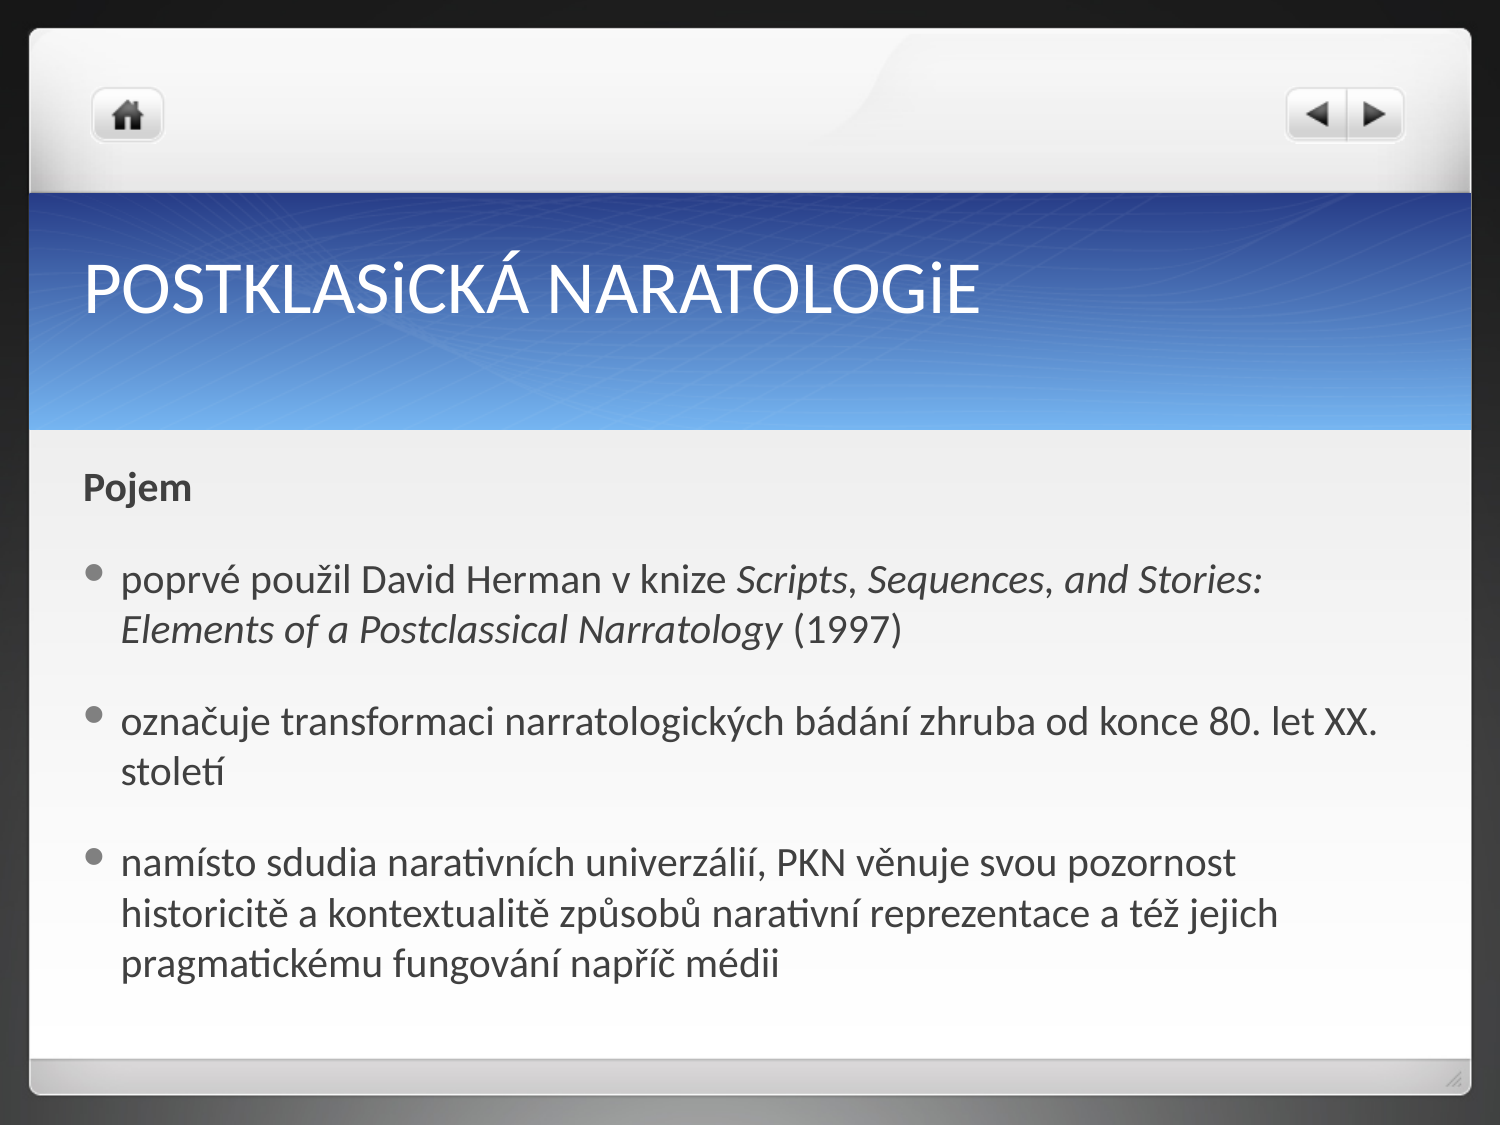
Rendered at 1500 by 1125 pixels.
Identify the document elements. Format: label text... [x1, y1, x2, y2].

list Pojem poprvé použil David Herman v knize Scripts, Sequences, and Stories: Elements of a Postclassical Narratology (1997) označuje transformaci narratologických bádání zhruba od konce 80. let XX. století namísto sdudia narativních univerzálií, PKN věnuje svou pozornost historicitě a kontextualitě způsobů narativní reprezentace a též jejich pragmatickému fungování napříč médii [68, 452, 1432, 1025]
picture [0, 0, 1500, 1125]
title POSTKLASiCKÁ NARATOLOGiE [68, 238, 1432, 427]
